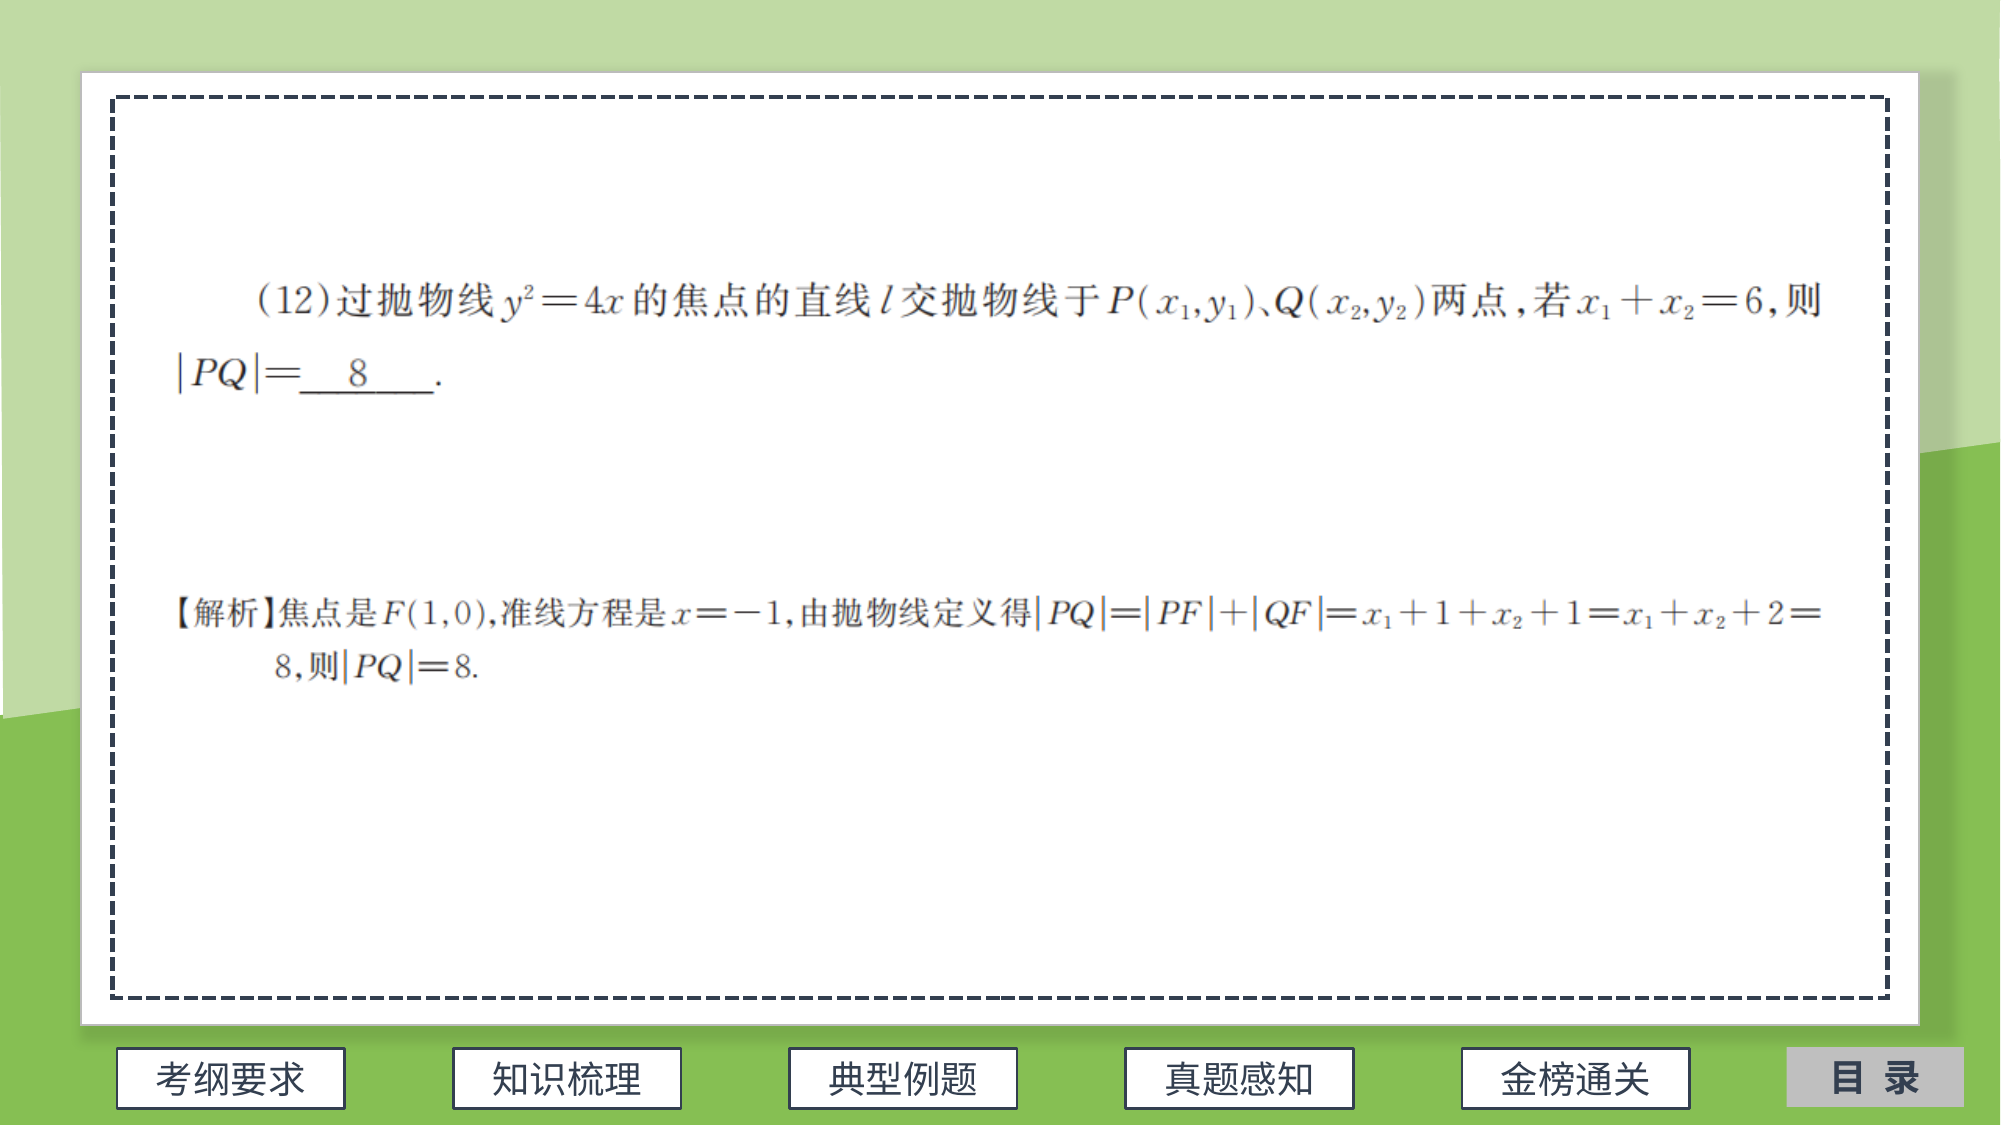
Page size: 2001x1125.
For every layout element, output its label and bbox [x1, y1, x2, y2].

picture [169, 271, 1831, 406]
picture [169, 585, 1832, 695]
